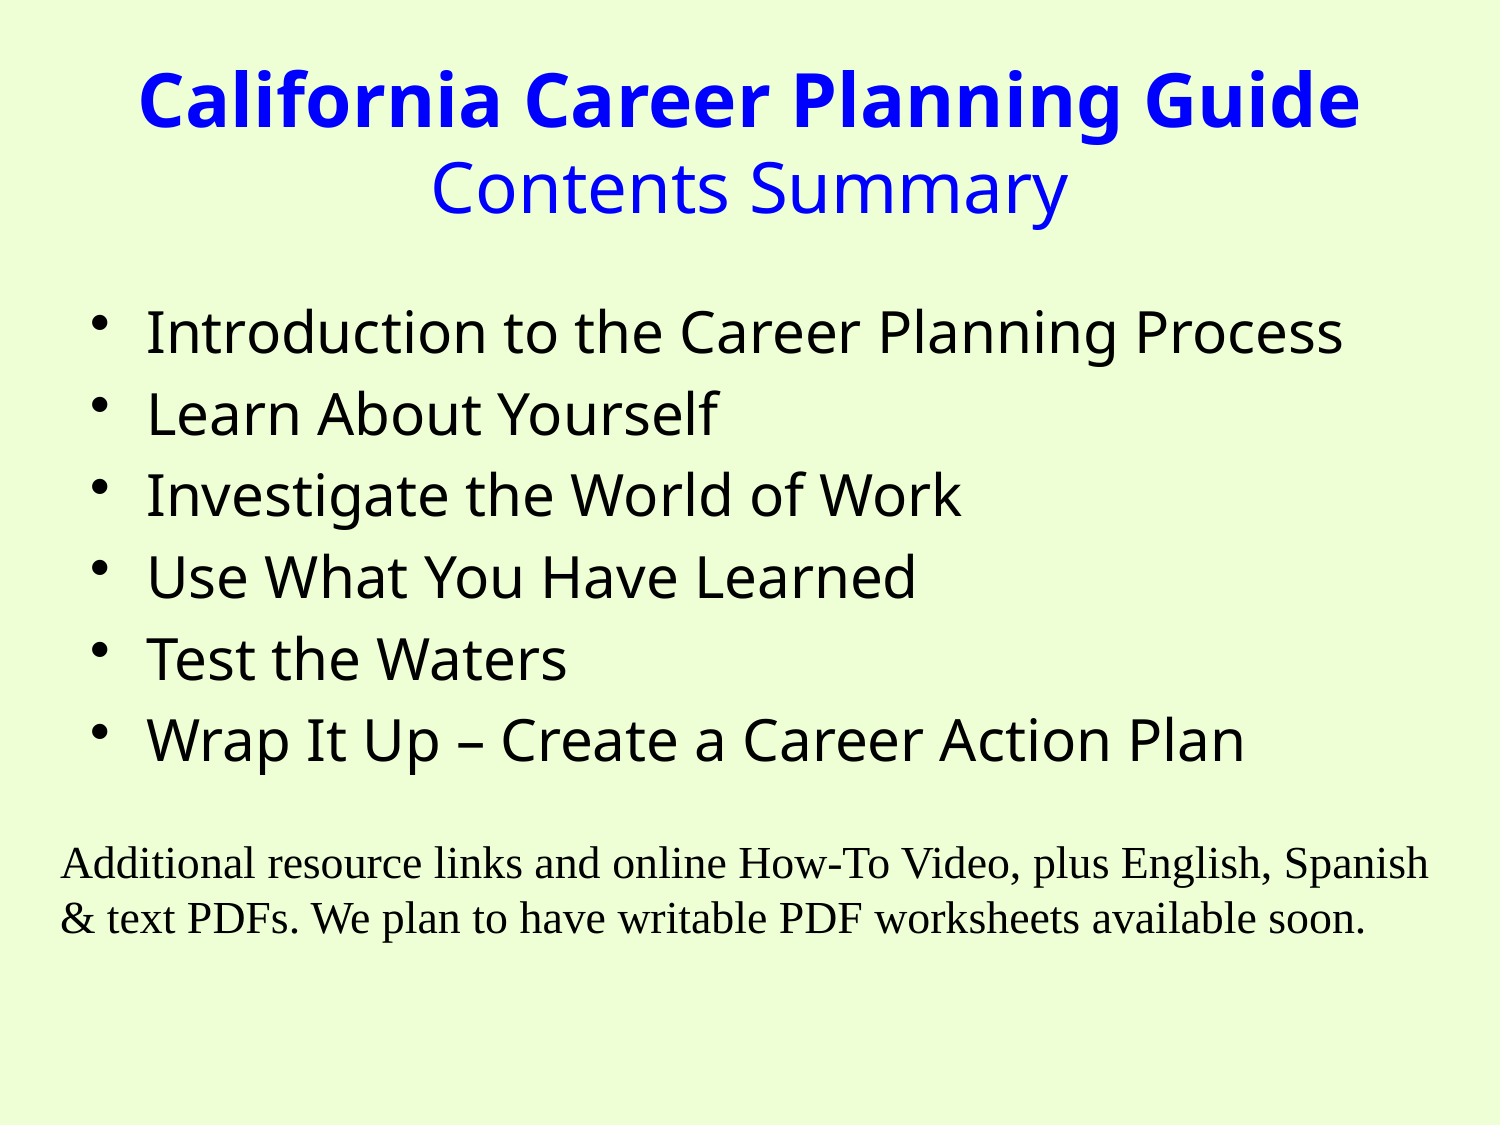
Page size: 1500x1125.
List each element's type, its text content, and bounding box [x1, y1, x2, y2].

list Introduction to the Career Planning Process Learn About Yourself Investigate the World of Work Use What You Have Learned Test the Waters Wrap It Up – Create a Career Action Plan [75, 287, 1425, 800]
text_box Additional resource links and online How-To Video, plus English, Spanish & text PDFs. We plan to have writable PDF worksheets available soon. [45, 824, 1475, 950]
title California Career Planning Guide Contents Summary [75, 45, 1425, 233]
